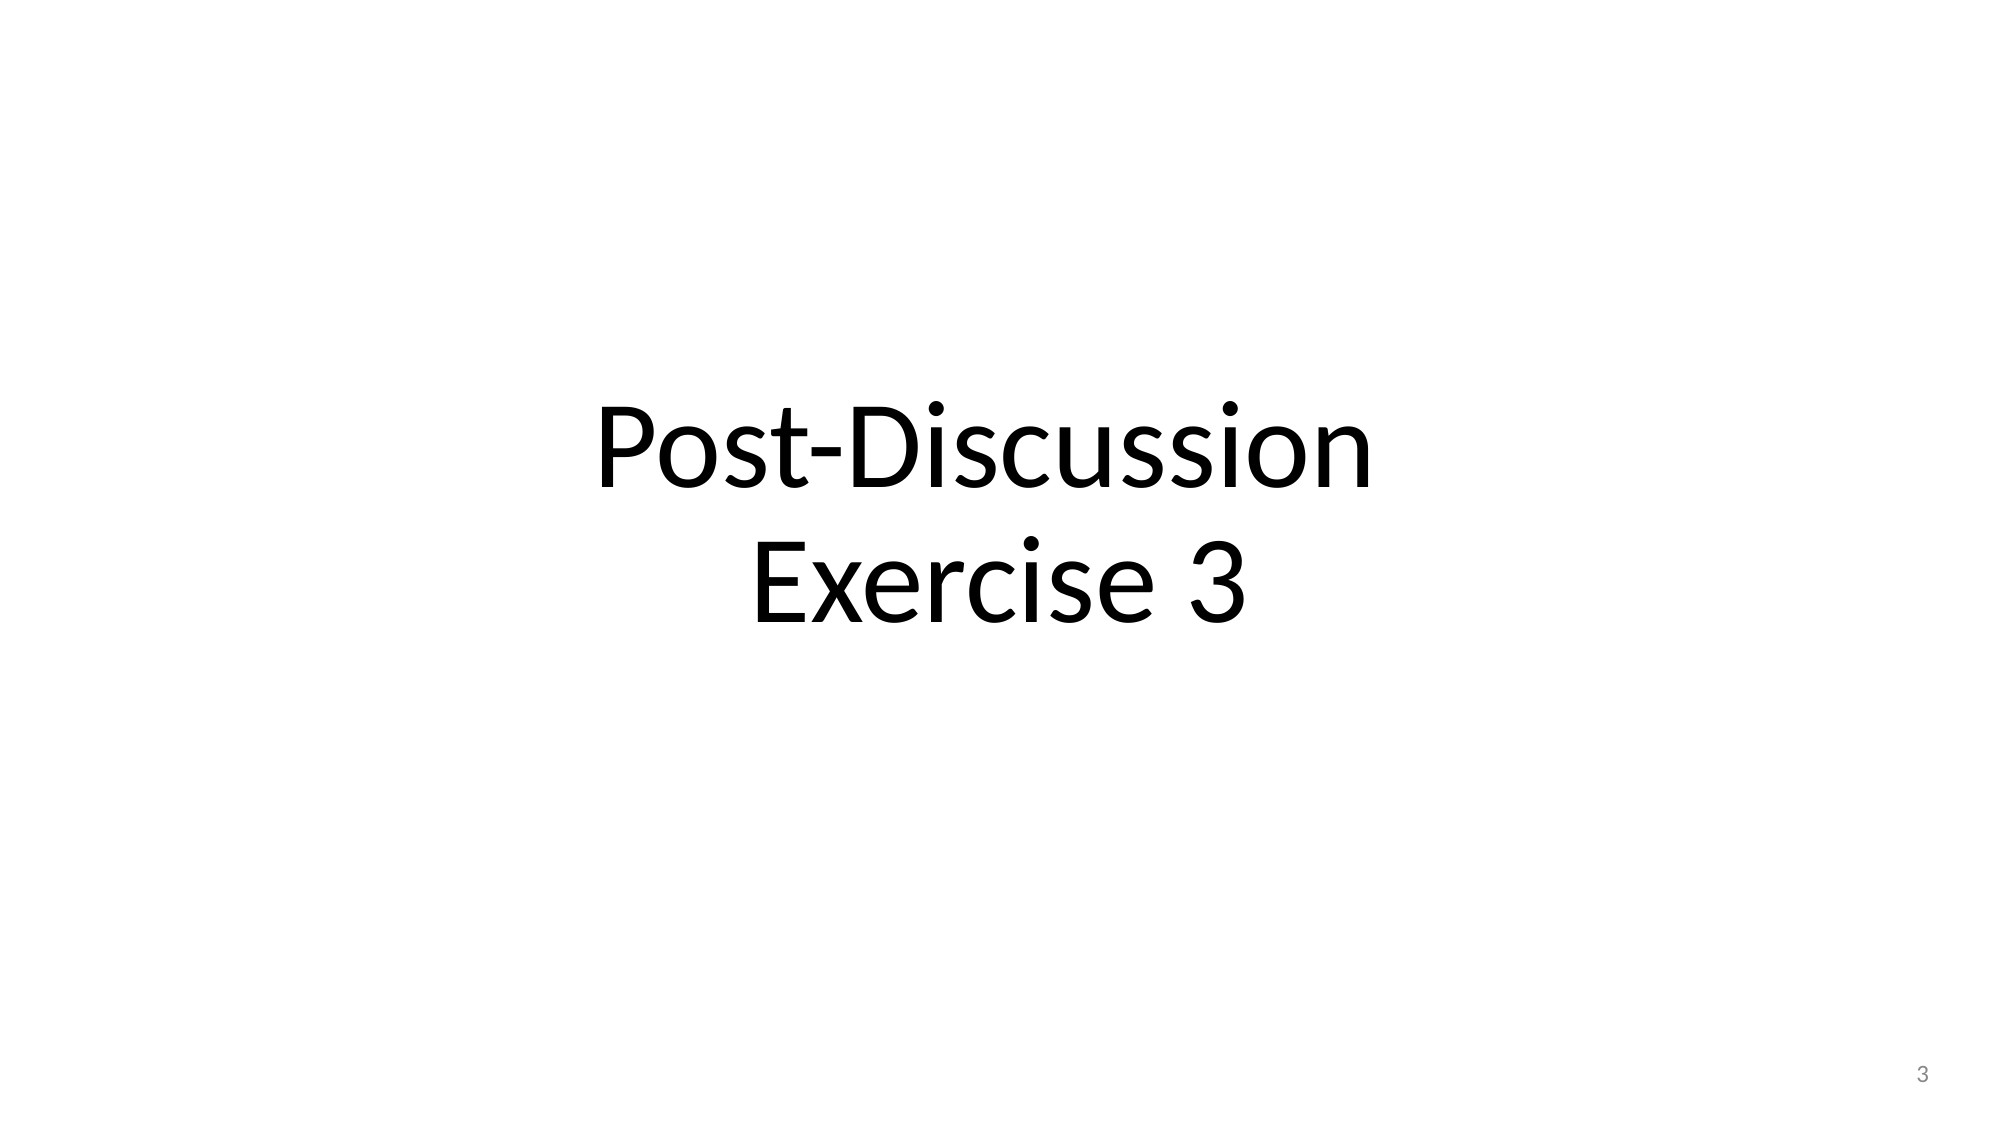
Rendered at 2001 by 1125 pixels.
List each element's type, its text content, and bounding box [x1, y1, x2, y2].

title Post-Discussion Exercise 3 [55, 280, 1945, 749]
slide_number 3 [1412, 1042, 1945, 1103]
